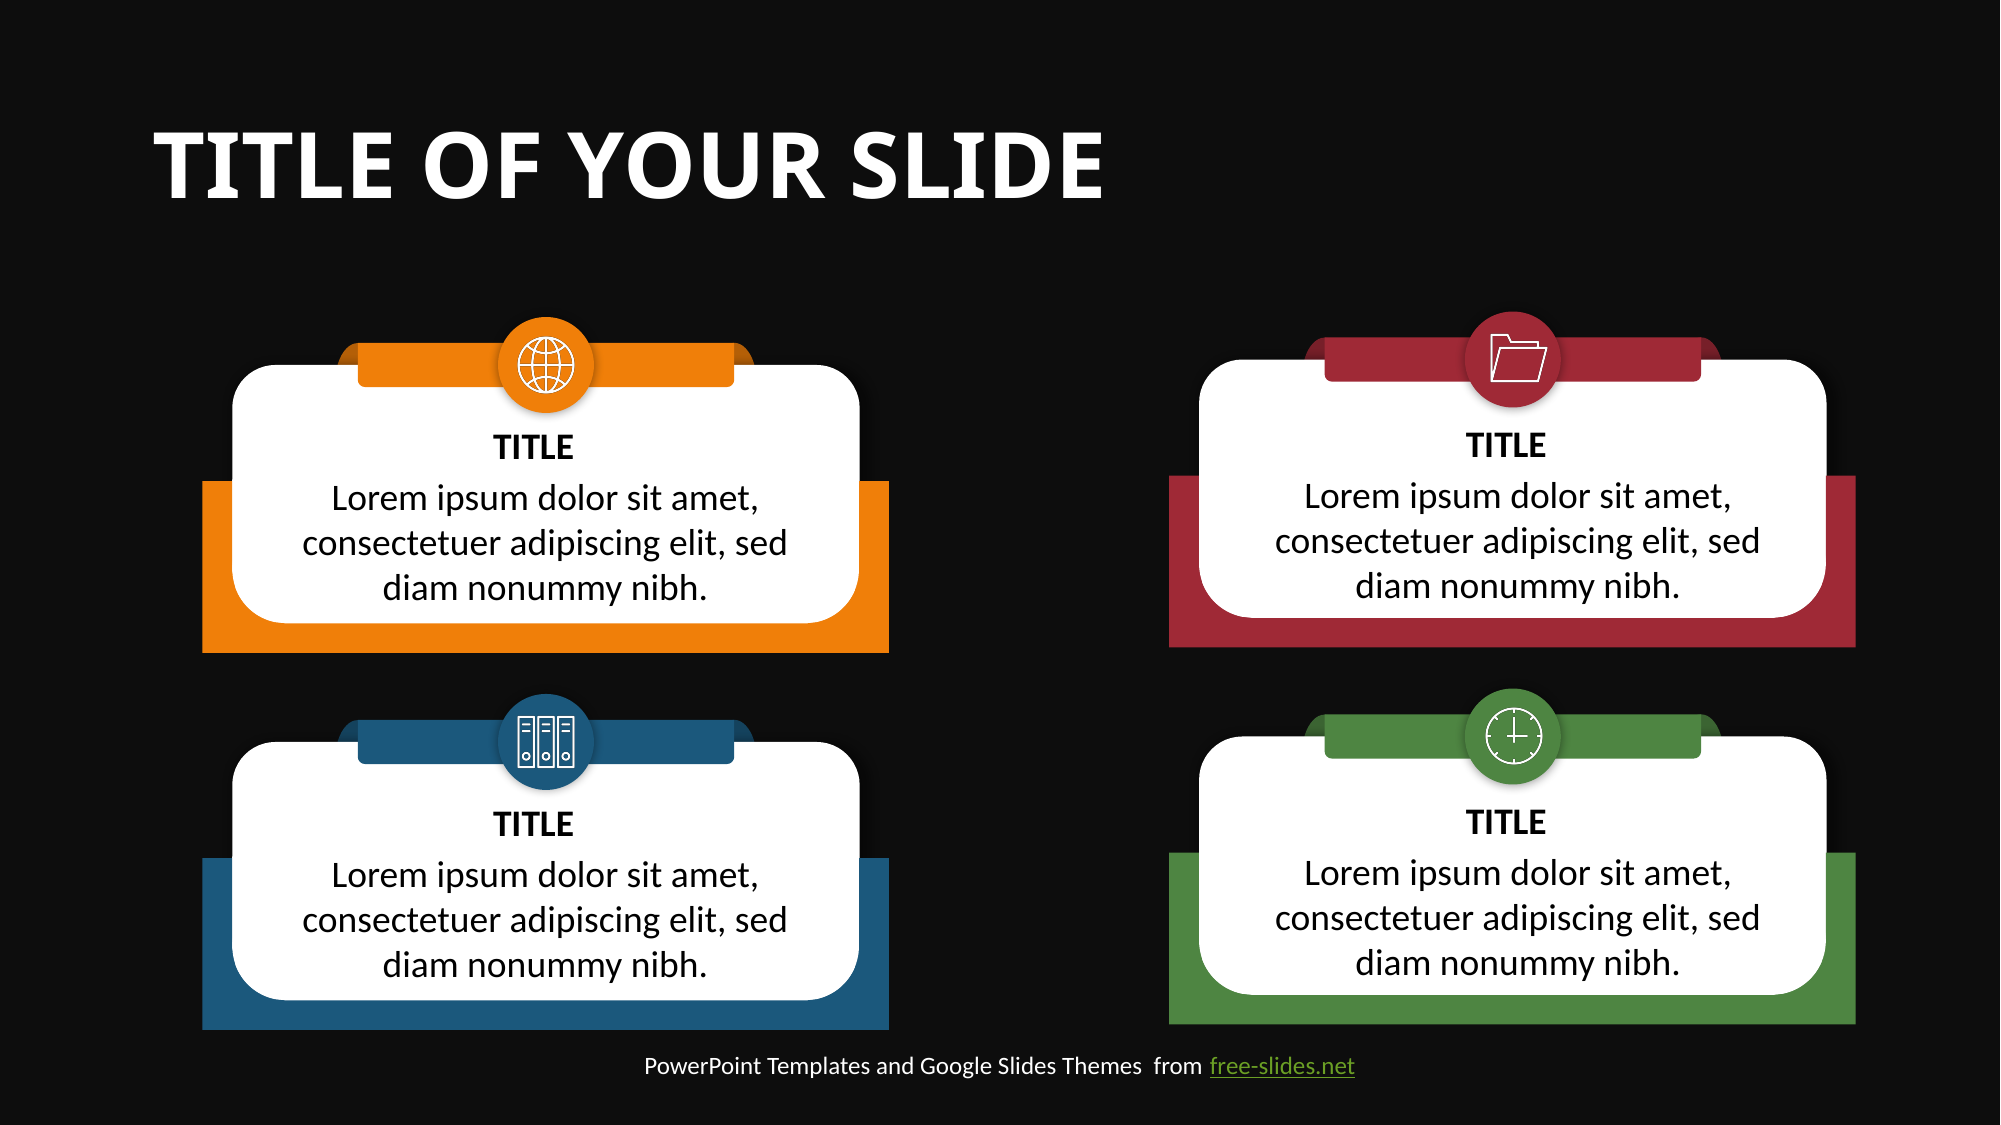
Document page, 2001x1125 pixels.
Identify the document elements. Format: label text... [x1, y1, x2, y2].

picture [1489, 328, 1549, 389]
title TITLE OF YOUR SLIDE [137, 59, 1863, 278]
footer PowerPoint Templates and Google Slides Themes from free-slides.net [372, 1042, 1628, 1103]
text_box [1169, 311, 1856, 648]
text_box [1169, 688, 1856, 1025]
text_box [202, 693, 889, 1030]
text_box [202, 316, 889, 653]
picture [1484, 706, 1544, 766]
picture [516, 335, 576, 395]
picture [516, 712, 576, 772]
